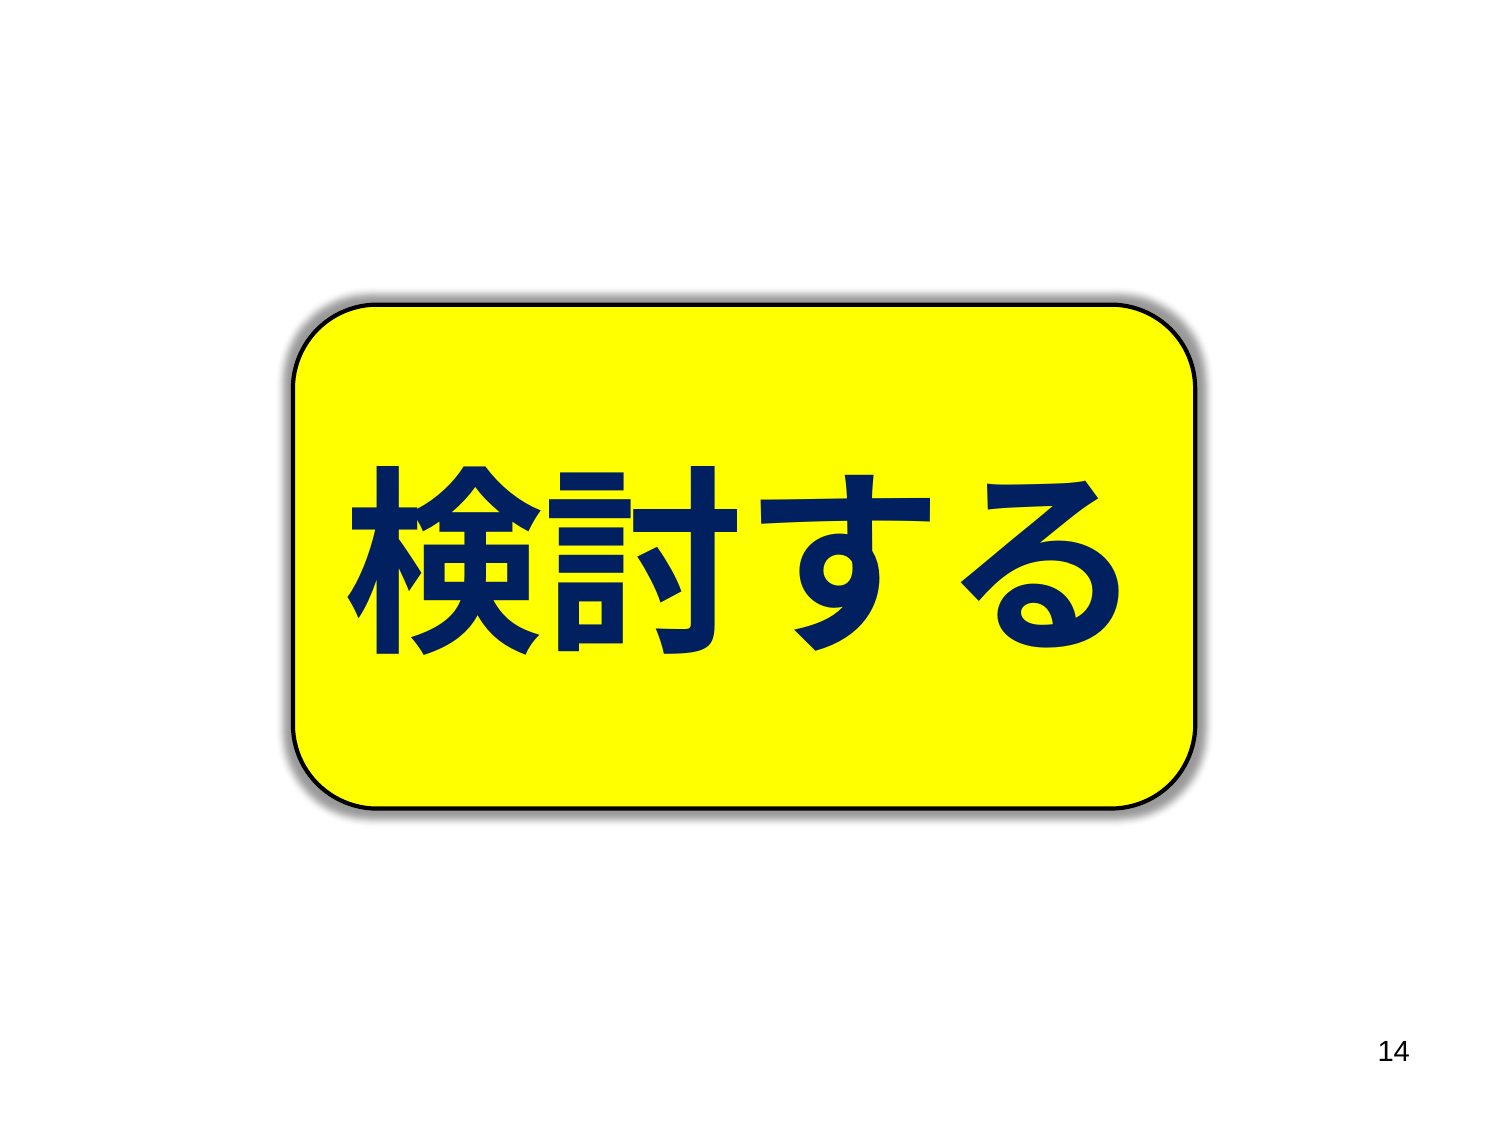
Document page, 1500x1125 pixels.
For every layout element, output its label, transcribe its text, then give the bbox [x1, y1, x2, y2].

text_box 検討する [290, 302, 1198, 811]
slide_number 14 [1074, 1024, 1426, 1103]
